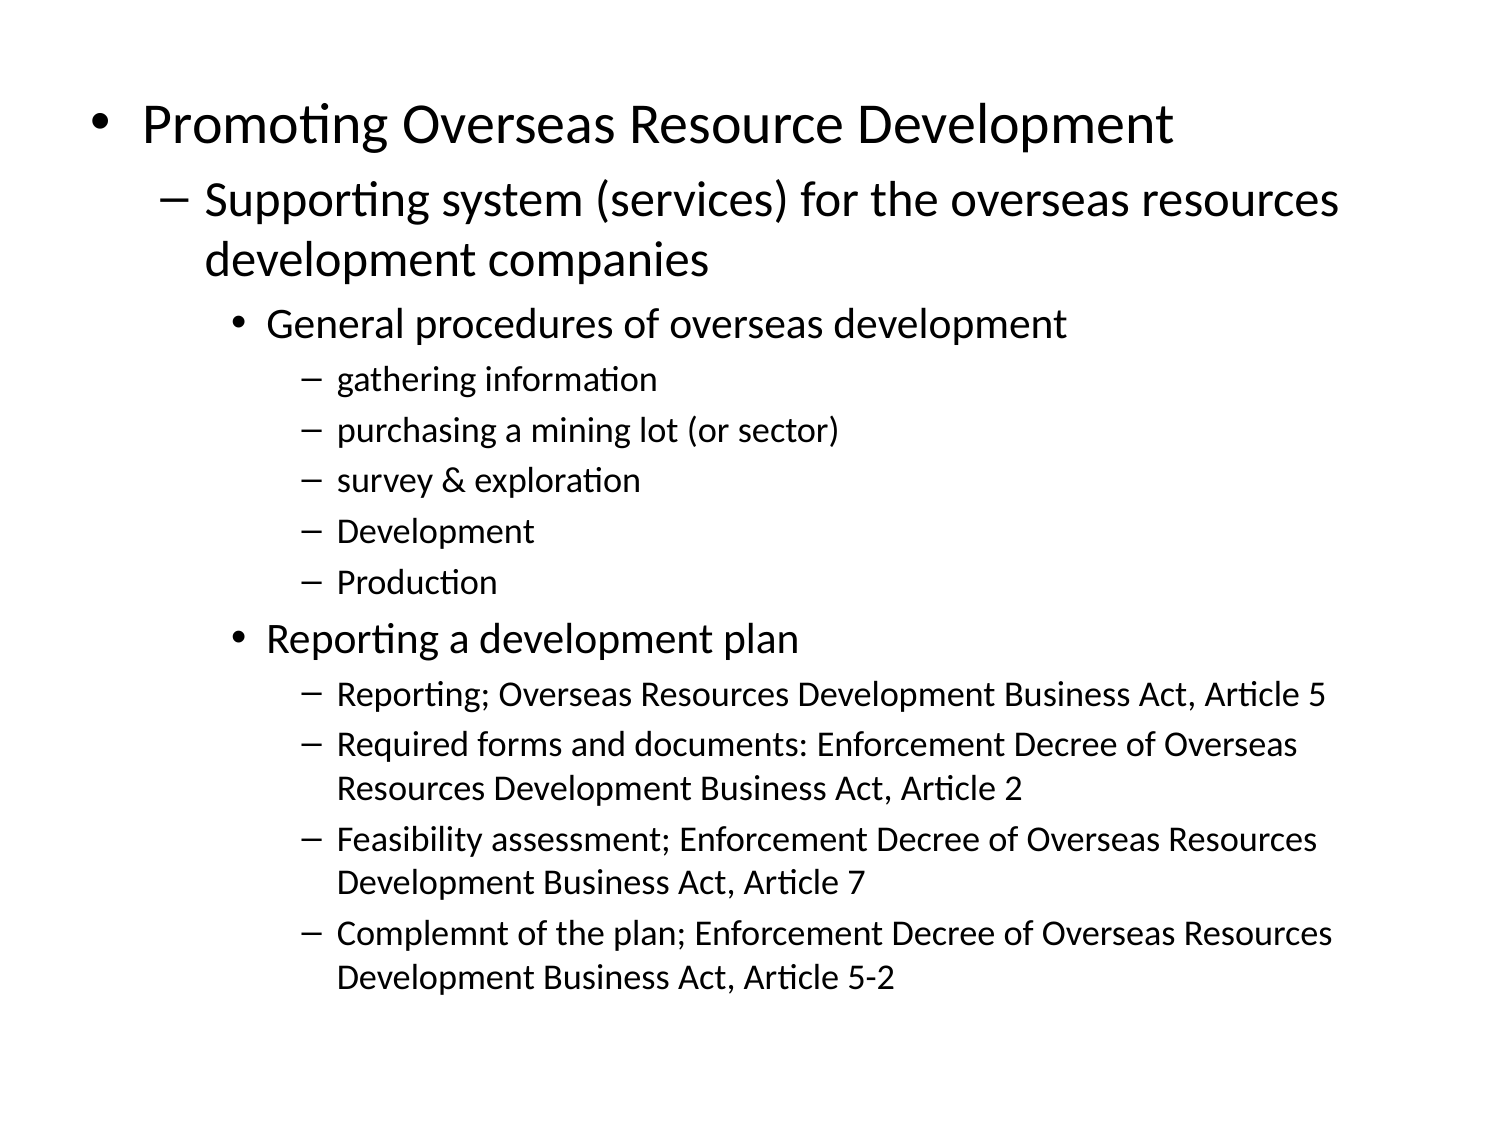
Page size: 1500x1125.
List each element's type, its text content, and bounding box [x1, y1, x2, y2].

list Promoting Overseas Resource Development Supporting system (services) for the overseas resources development companies General procedures of overseas development gathering information purchasing a mining lot (or sector) survey & exploration Development Production Reporting a development plan Reporting; Overseas Resources Development Business Act, Article 5 Required forms and documents: Enforcement Decree of Overseas Resources Development Business Act, Article 2 Feasibility assessment; Enforcement Decree of Overseas Resources Development Business Act, Article 7 Complemnt of the plan; Enforcement Decree of Overseas Resources Development Business Act, Article 5-2 [75, 78, 1425, 1005]
